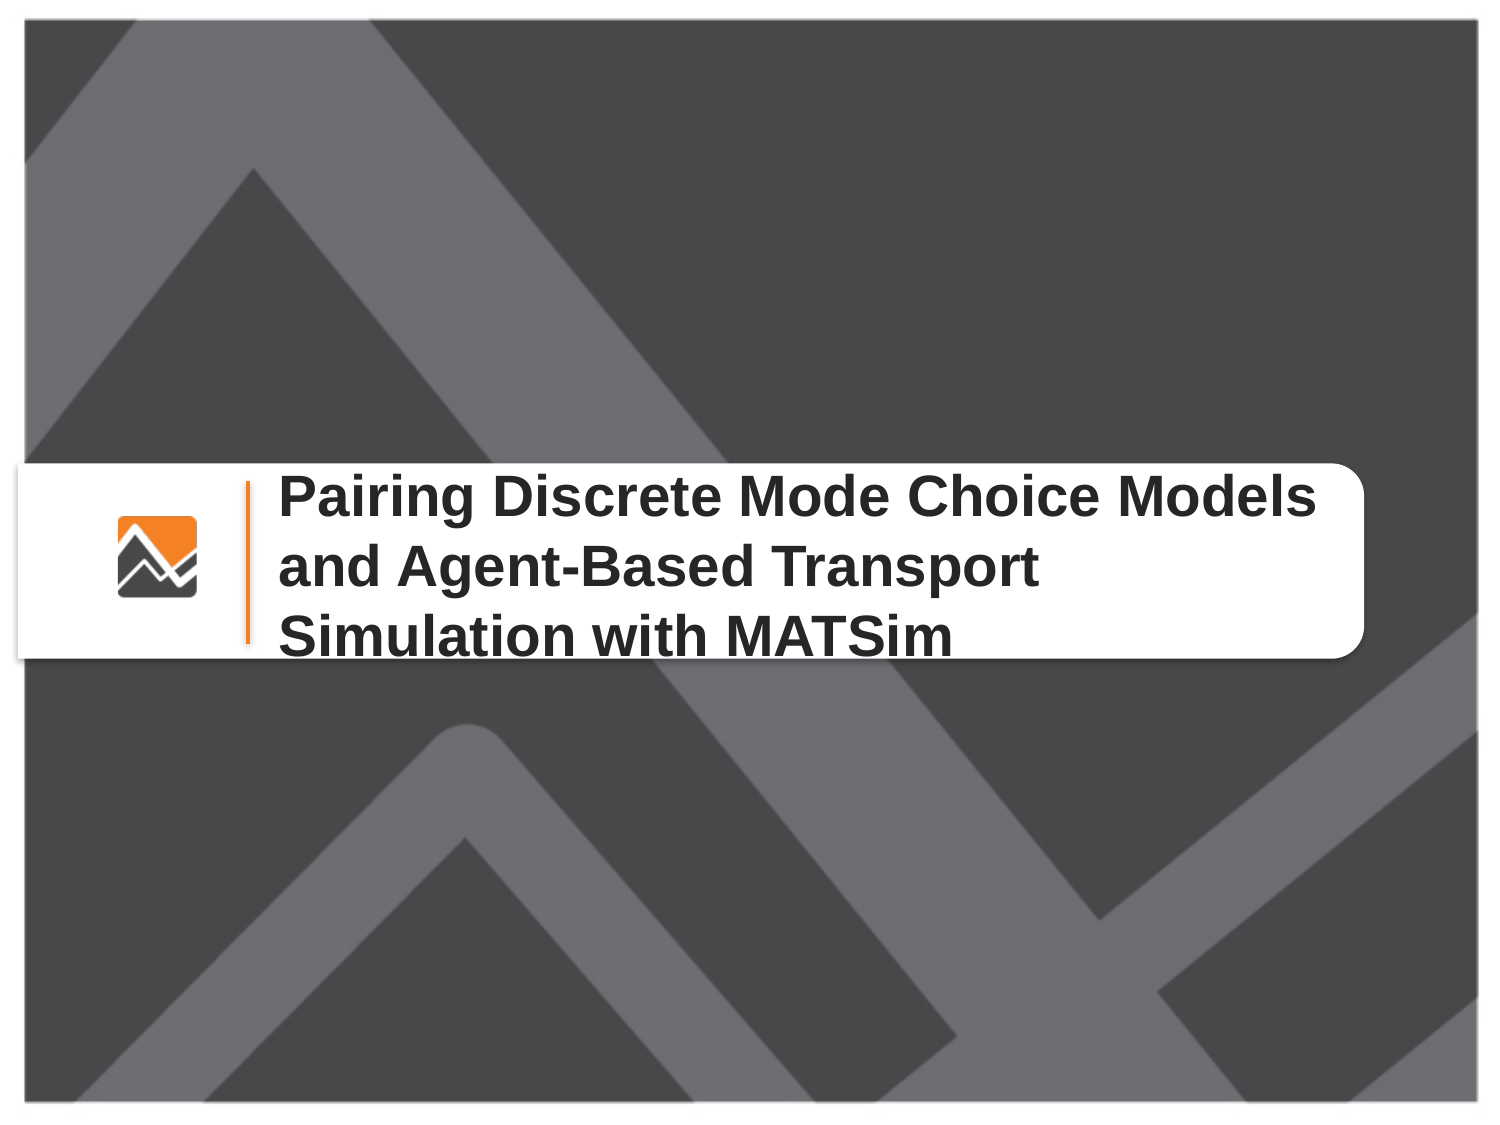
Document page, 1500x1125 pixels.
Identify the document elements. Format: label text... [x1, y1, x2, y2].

picture [0, 0, 1500, 1125]
list Pairing Discrete Mode Choice Models and Agent-Based Transport Simulation with MATSim [263, 480, 1364, 646]
